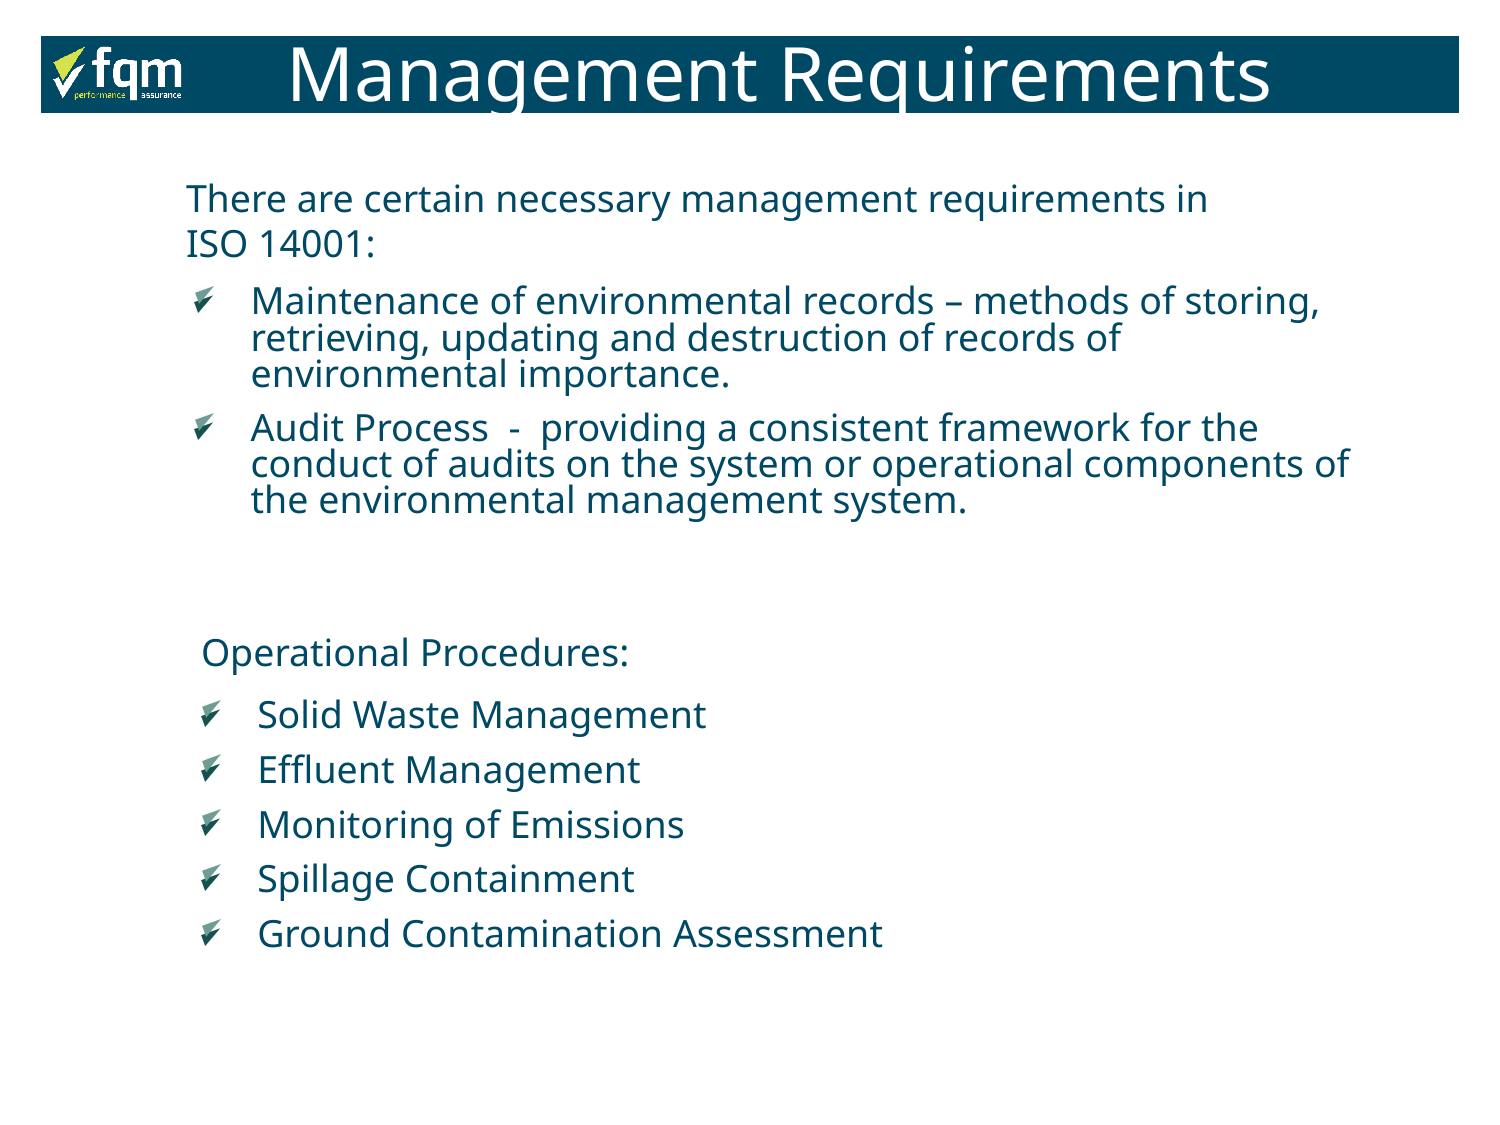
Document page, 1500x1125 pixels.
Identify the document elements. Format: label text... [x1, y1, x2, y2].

picture [966, 61, 971, 100]
picture [1013, 61, 1046, 101]
picture [1125, 61, 1158, 101]
picture [985, 61, 1007, 100]
picture [1240, 61, 1268, 101]
picture [114, 60, 136, 100]
picture [201, 809, 221, 836]
picture [55, 67, 81, 96]
picture [733, 52, 756, 101]
picture [692, 61, 725, 100]
picture [579, 61, 636, 100]
picture [201, 919, 221, 946]
picture [535, 61, 568, 101]
picture [201, 700, 221, 727]
picture [201, 864, 221, 891]
picture [1169, 61, 1202, 100]
picture [403, 61, 436, 100]
text_box Operational Procedures: [186, 621, 833, 682]
picture [966, 46, 972, 53]
picture [1211, 52, 1234, 101]
picture [1057, 61, 1114, 100]
text_box Maintenance of environmental records – methods of storing, retrieving, updating and destruction of records of environmental importance. Audit Process - providing a consistent framework for the conduct of audits on the system or operational components of the environmental management system. [179, 278, 1380, 529]
picture [55, 49, 82, 79]
picture [648, 61, 681, 101]
picture [489, 61, 523, 113]
picture [194, 286, 214, 313]
picture [201, 754, 221, 782]
picture [786, 48, 822, 100]
picture [919, 61, 952, 101]
picture [294, 48, 346, 100]
picture [829, 61, 862, 101]
picture [446, 61, 477, 101]
picture [358, 61, 389, 101]
picture [194, 413, 214, 440]
picture [93, 47, 111, 86]
text_box There are certain necessary management requirements in ISO 14001: [171, 167, 1293, 273]
picture [142, 60, 181, 86]
text_box Solid Waste Management Effluent Management Monitoring of Emissions Spillage Containment Ground Contamination Assessment [186, 692, 1046, 963]
picture [871, 61, 905, 113]
